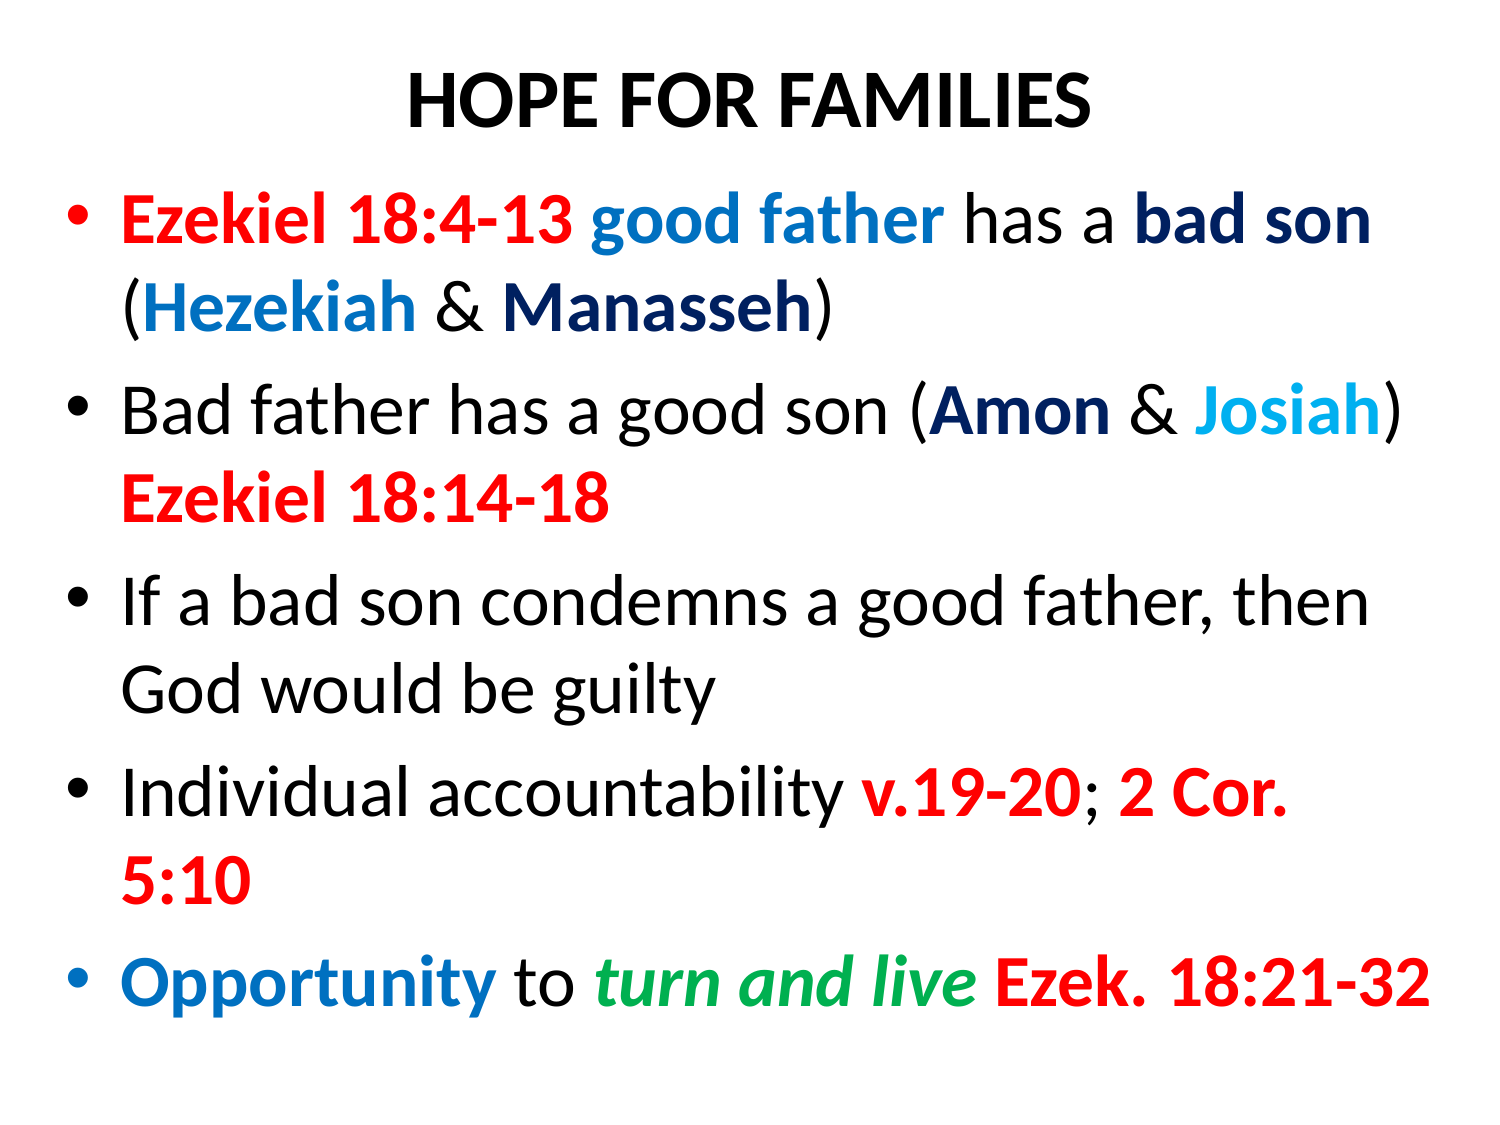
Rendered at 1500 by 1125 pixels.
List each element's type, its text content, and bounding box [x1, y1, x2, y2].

list Ezekiel 18:4-13 good father has a bad son (Hezekiah & Manasseh) Bad father has a good son (Amon & Josiah) Ezekiel 18:14-18 If a bad son condemns a good father, then God would be guilty Individual accountability v.19-20; 2 Cor. 5:10 Opportunity to turn and live Ezek. 18:21-32 [50, 162, 1450, 1125]
title HOPE FOR FAMILIES [75, 0, 1425, 162]
